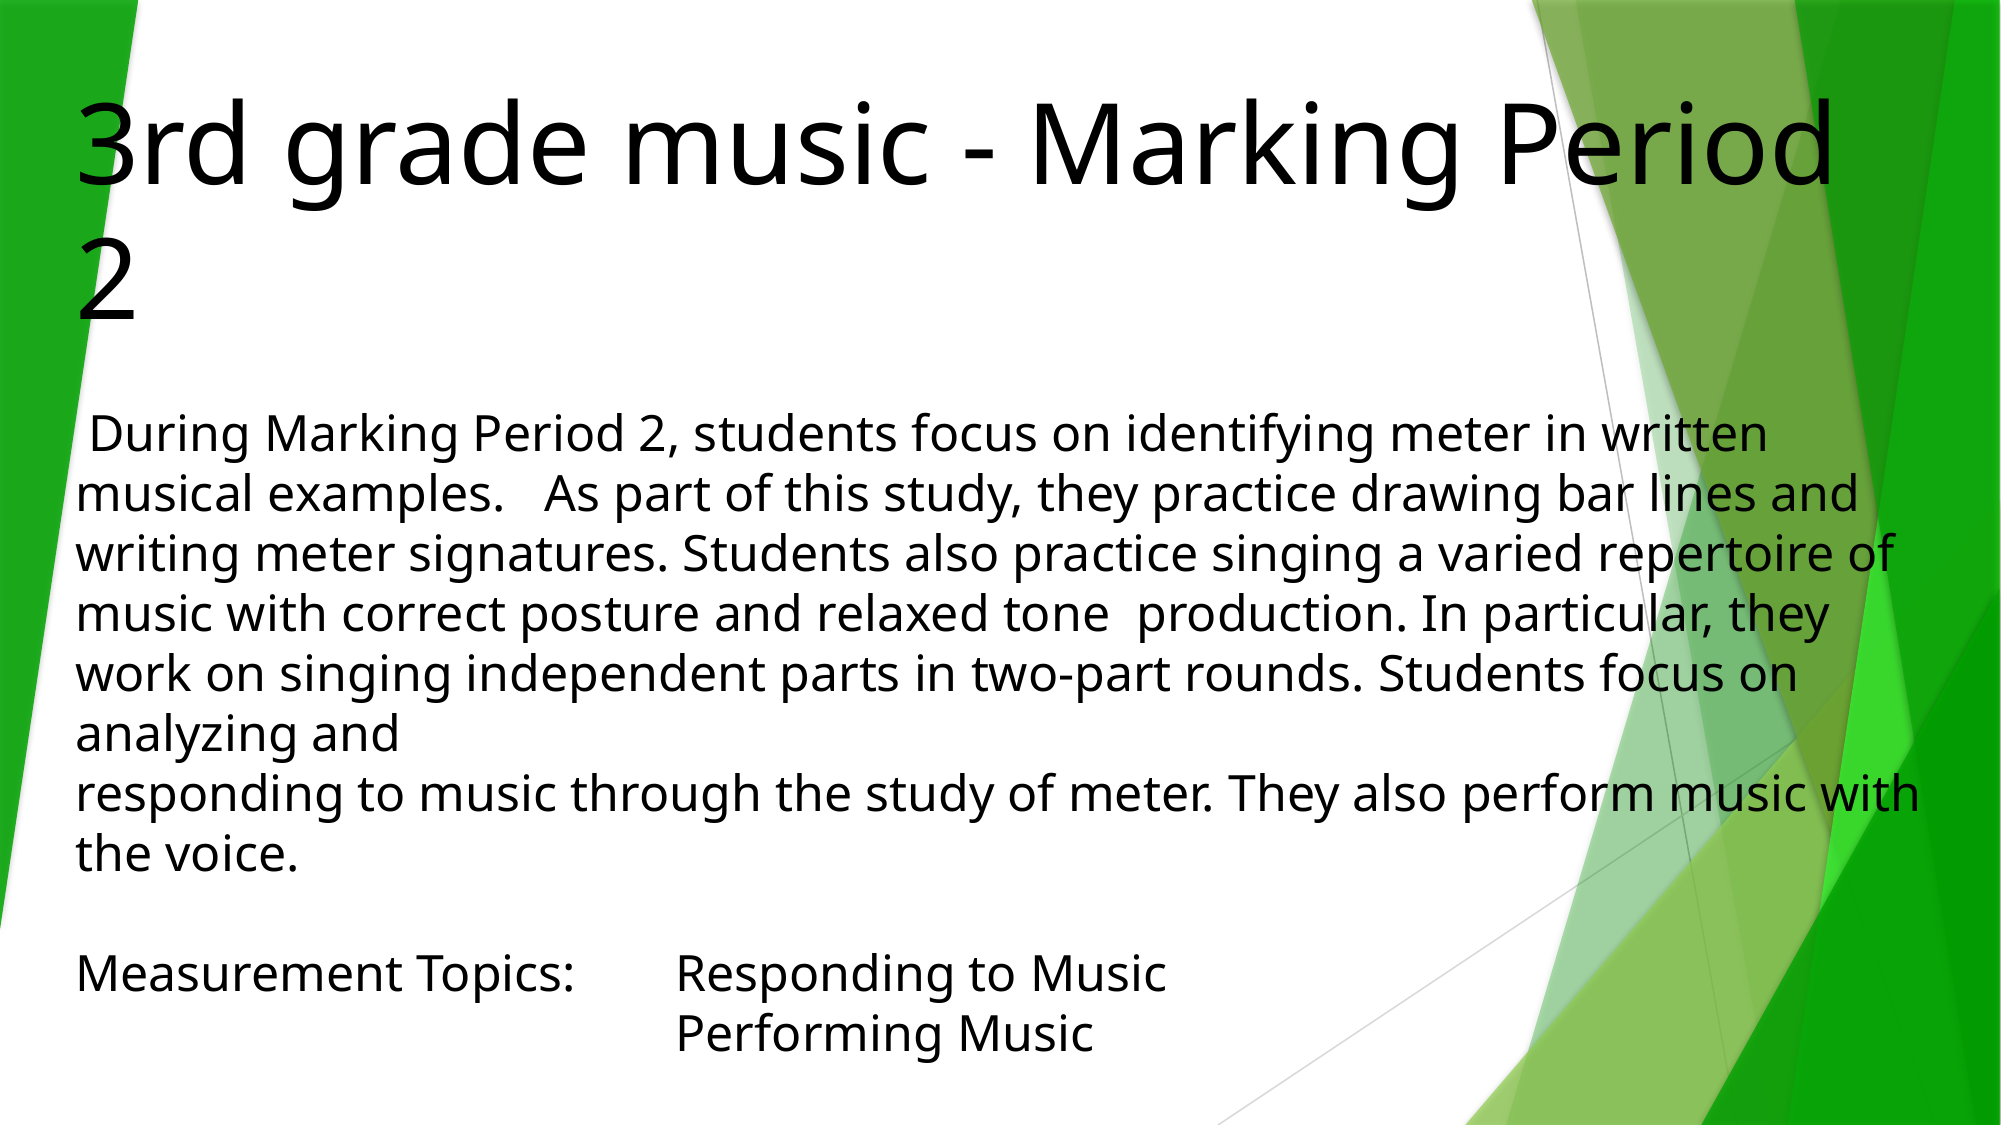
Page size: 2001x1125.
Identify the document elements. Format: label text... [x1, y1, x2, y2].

text_box 3rd grade music - Marking Period 2 During Marking Period 2, students focus on identifying meter in written musical examples. As part of this study, they practice drawing bar lines and writing meter signatures. Students also practice singing a varied repertoire of music with correct posture and relaxed tone production. In particular, they work on singing independent parts in two-part rounds. Students focus on analyzing and responding to music through the study of meter. They also perform music with the voice. Measurement Topics: Responding to Music Performing Music [60, 64, 1947, 1069]
